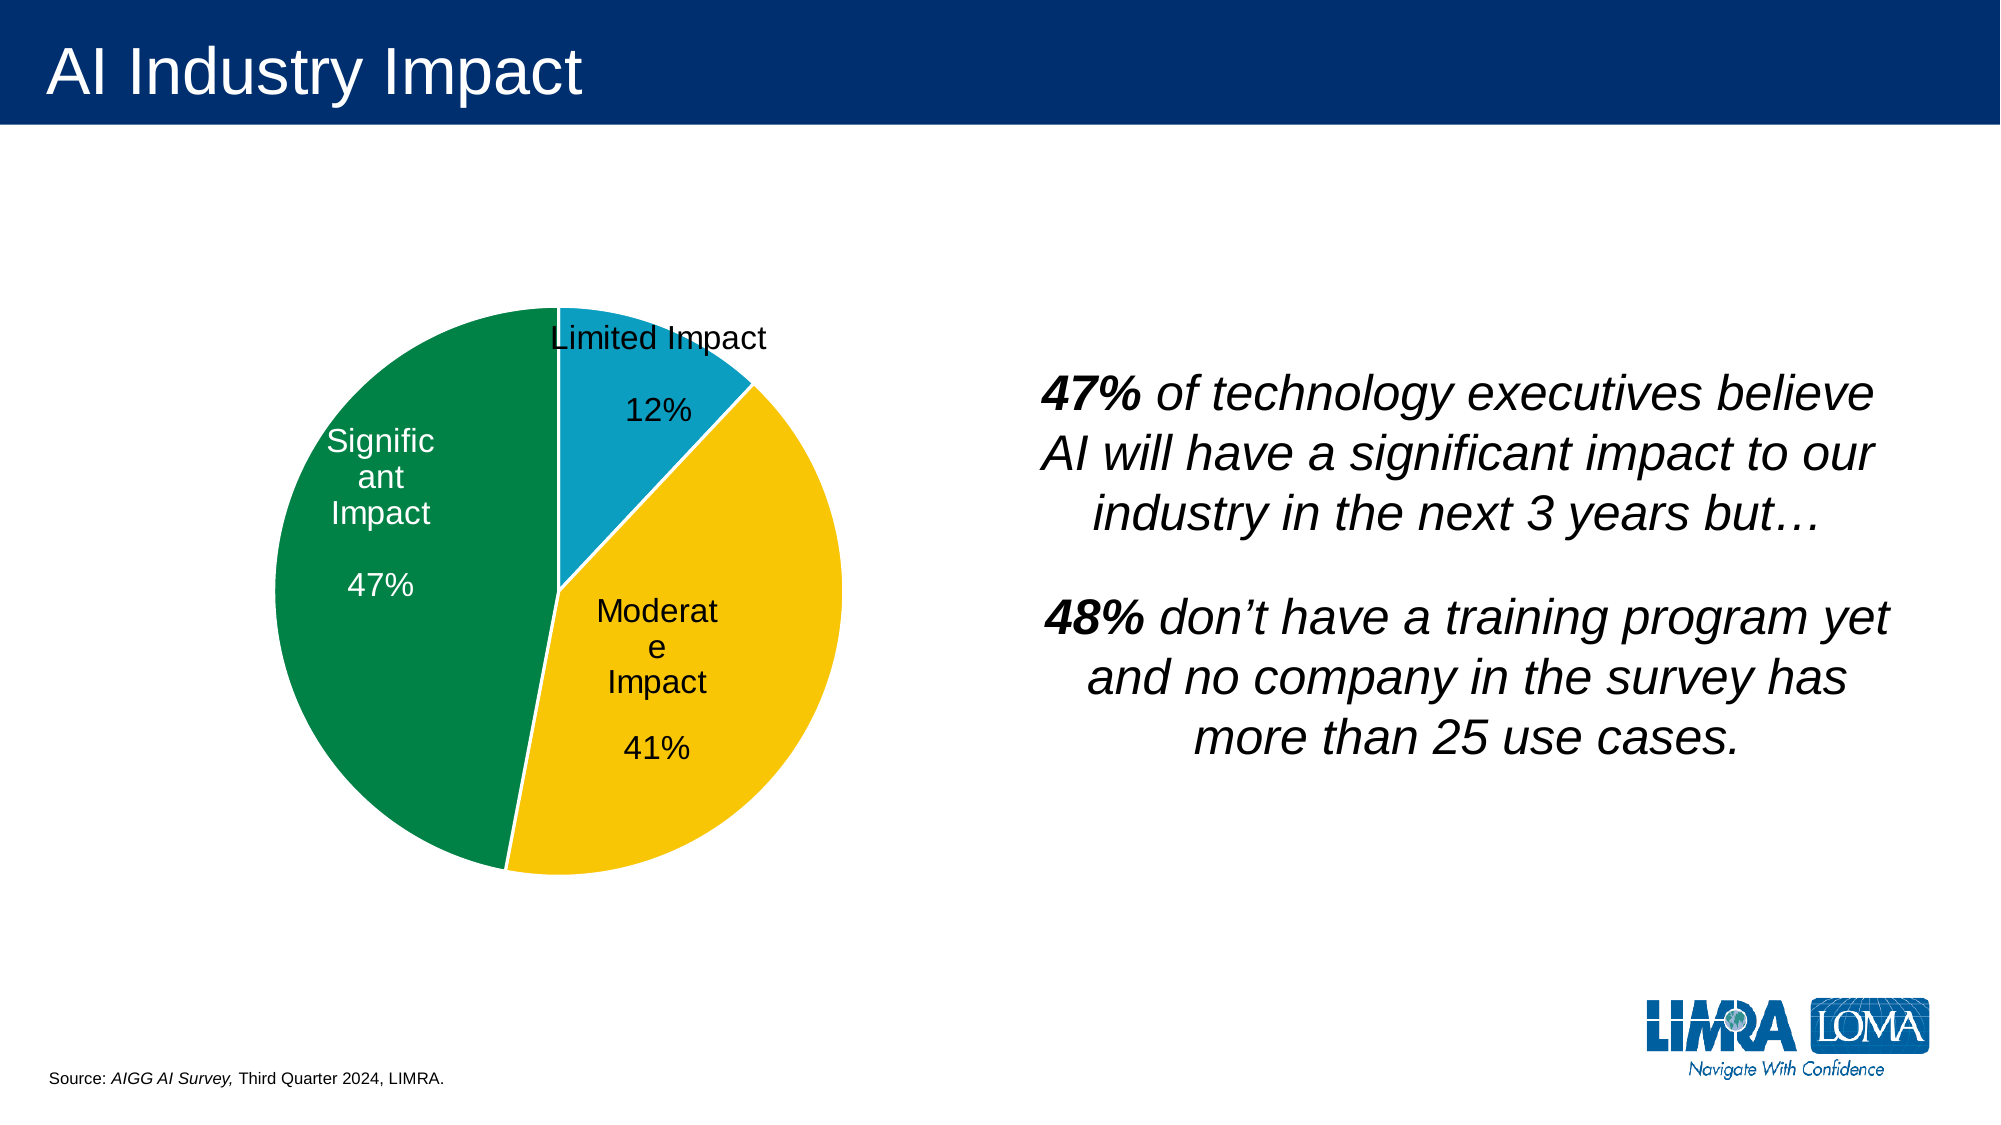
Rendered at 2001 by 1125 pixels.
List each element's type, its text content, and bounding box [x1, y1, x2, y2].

title AI Industry Impact [0, 0, 2000, 141]
picture [1644, 995, 1932, 1081]
text_box 47% of technology executives believe AI will have a significant impact to our industry in the next 3 years but… 48% don’t have a training program yet and no company in the survey has more than 25 use cases. [1008, 332, 1909, 793]
text_box Source: AIGG AI Survey, Third Quarter 2024, LIMRA. [48, 1065, 1250, 1088]
chart [91, 162, 992, 963]
text_box [997, 229, 1909, 802]
